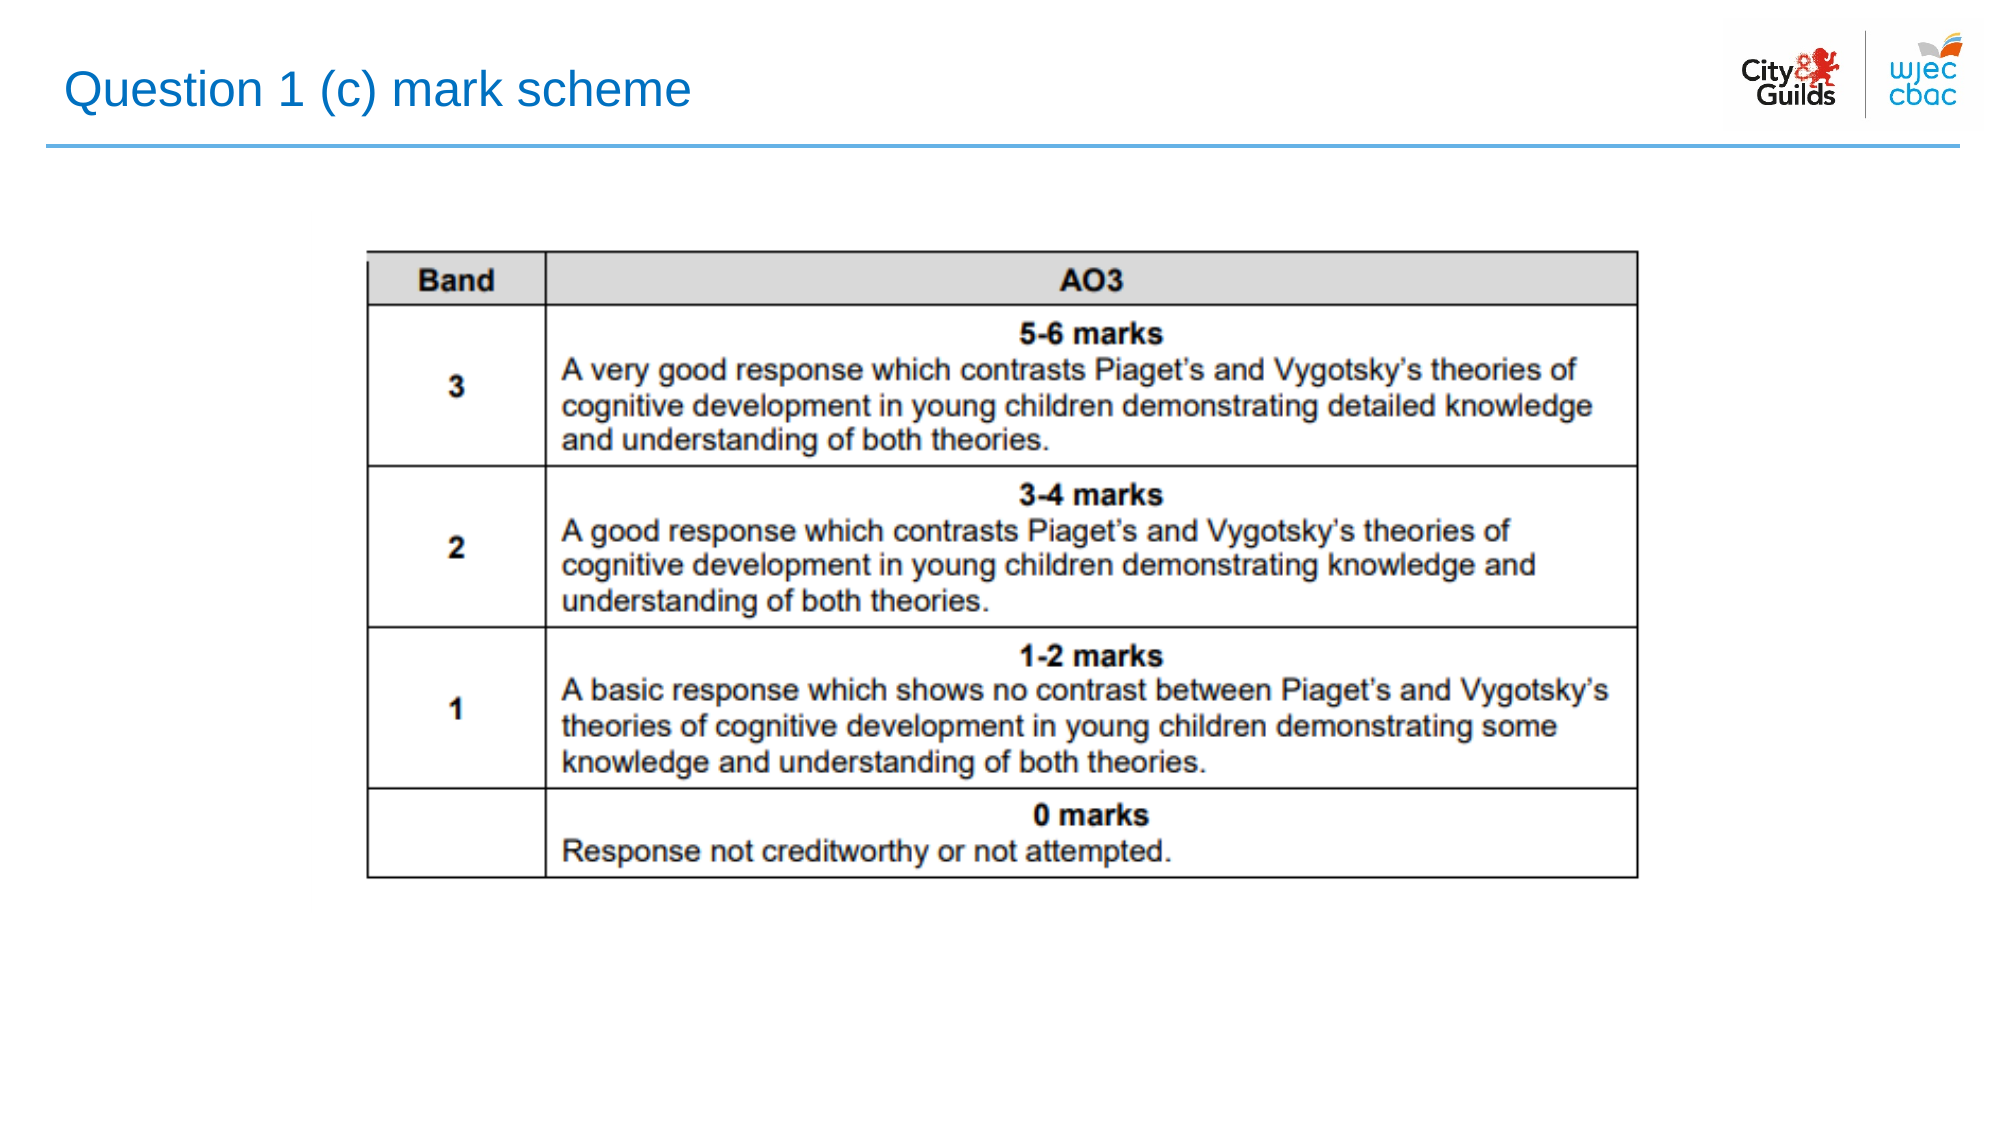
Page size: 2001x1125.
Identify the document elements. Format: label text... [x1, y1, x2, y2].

picture [1723, 18, 1984, 131]
text_box Question 1 (c) mark scheme [49, 49, 1622, 124]
picture [310, 211, 1690, 913]
